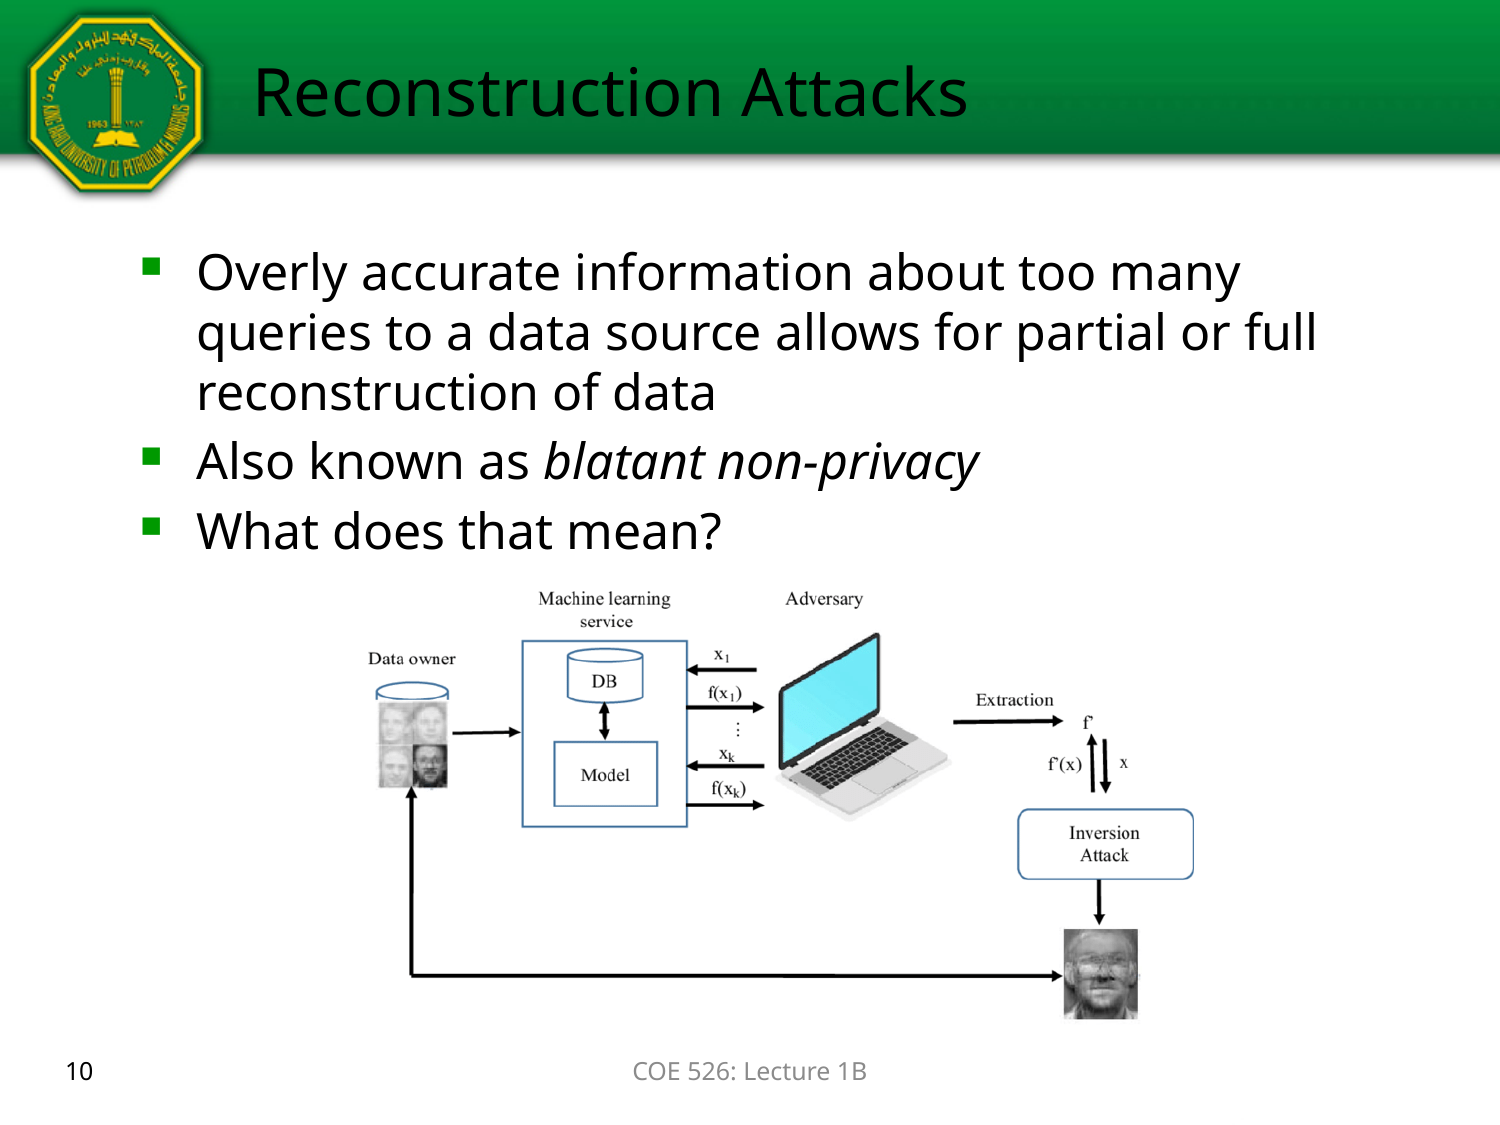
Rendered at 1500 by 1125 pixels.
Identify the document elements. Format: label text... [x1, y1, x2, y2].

list Overly accurate information about too many queries to a data source allows for partial or full reconstruction of data Also known as blatant non-privacy What does that mean? [125, 224, 1437, 1006]
title Reconstruction Attacks [237, 35, 1437, 138]
footer COE 526: Lecture 1B [496, 1042, 1004, 1103]
picture [0, 0, 1500, 1125]
slide_number 10 [50, 1042, 388, 1103]
